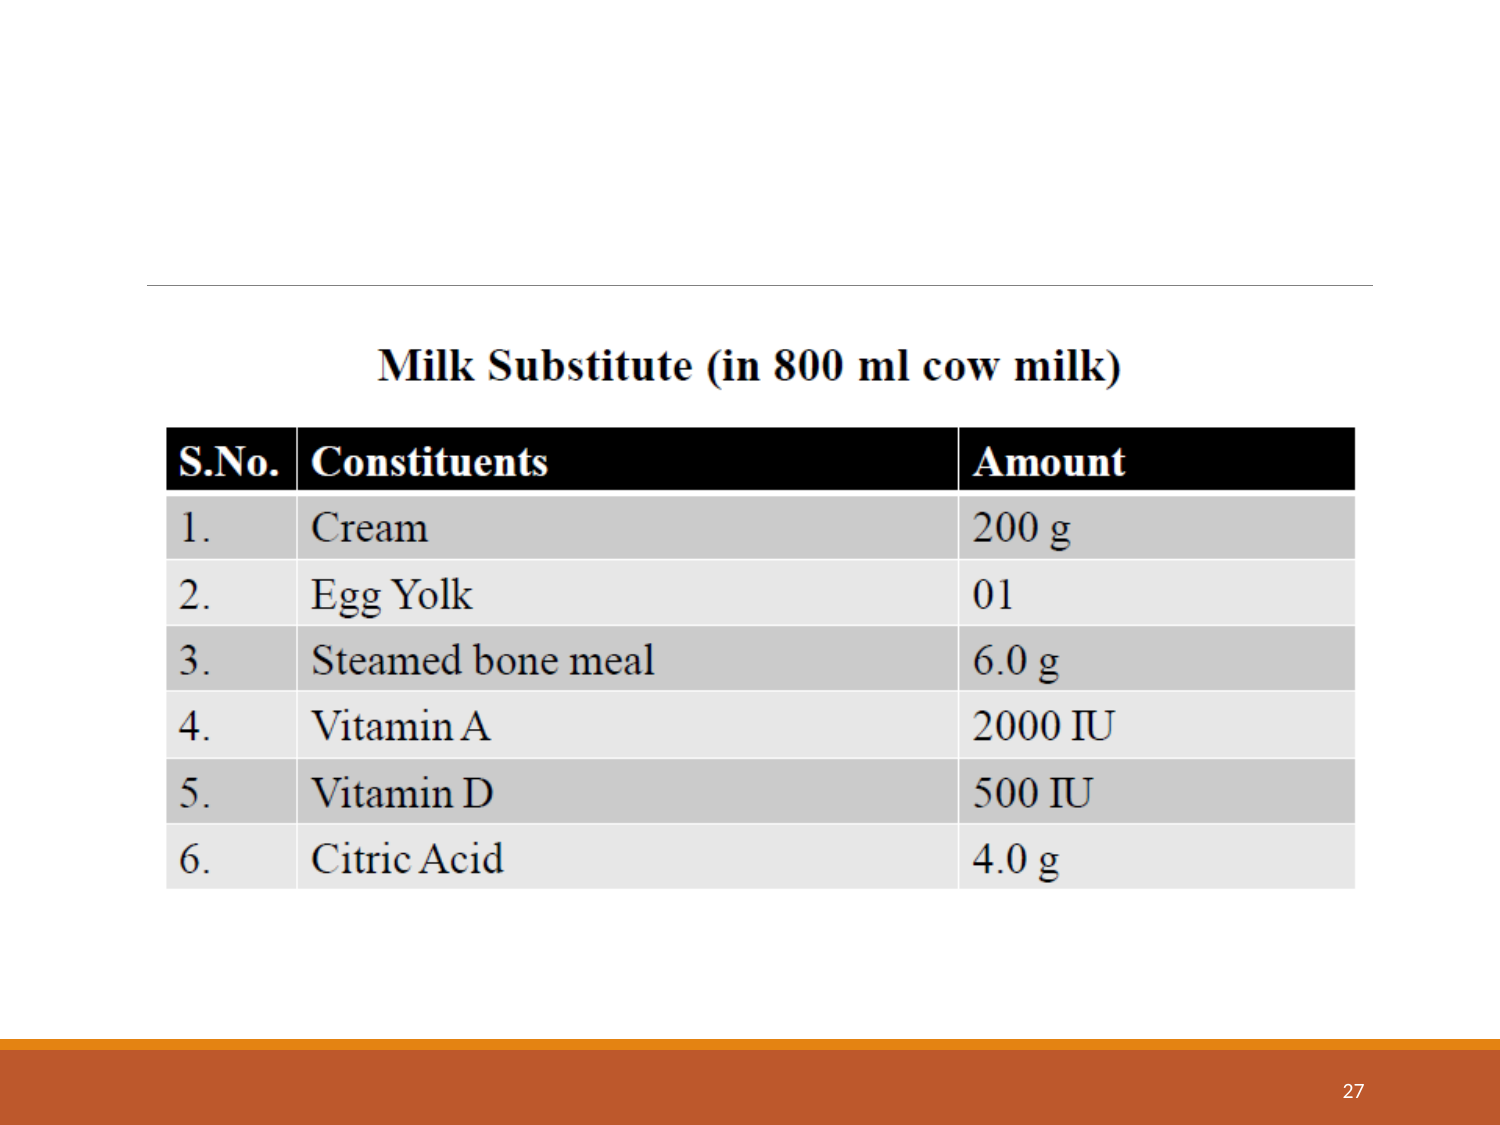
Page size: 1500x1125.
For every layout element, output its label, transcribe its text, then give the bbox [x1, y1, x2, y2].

slide_number 27 [1218, 1059, 1380, 1120]
picture [136, 311, 1385, 962]
